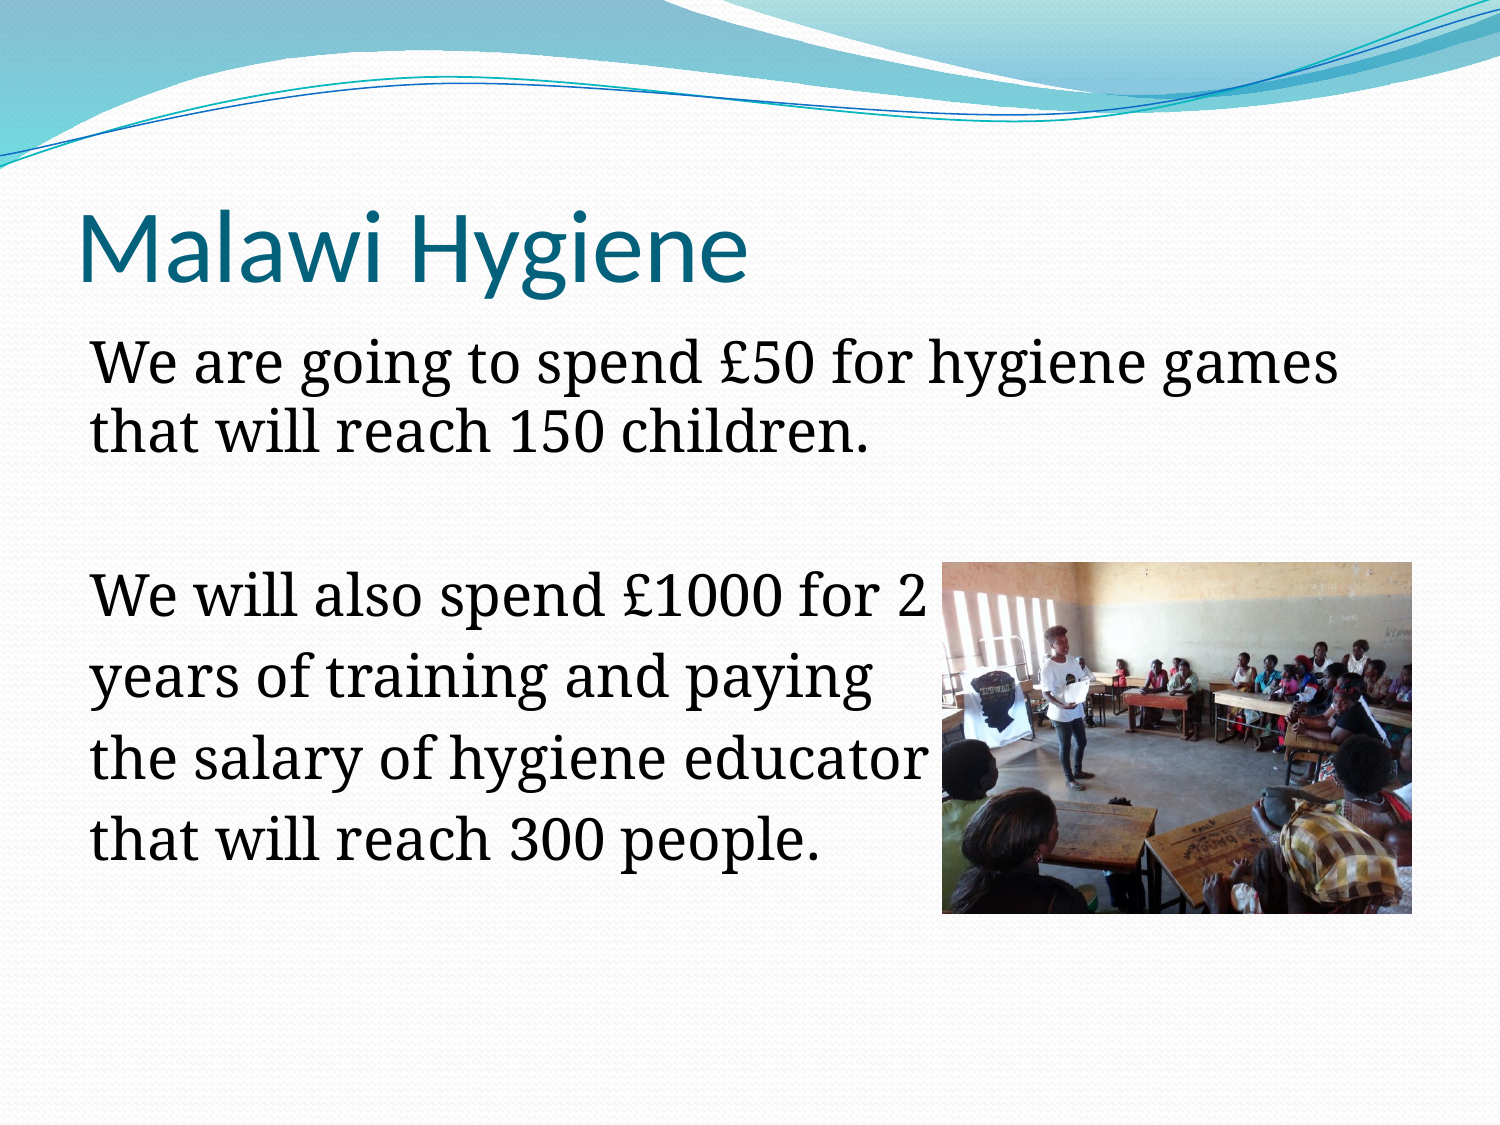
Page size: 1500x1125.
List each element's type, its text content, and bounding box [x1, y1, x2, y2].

title Malawi Hygiene [75, 115, 1425, 303]
list We are going to spend £50 for hygiene games that will reach 150 children. We will also spend £1000 for 2 years of training and paying the salary of hygiene educator that will reach 300 people. [75, 317, 1425, 1038]
picture [942, 562, 1412, 915]
